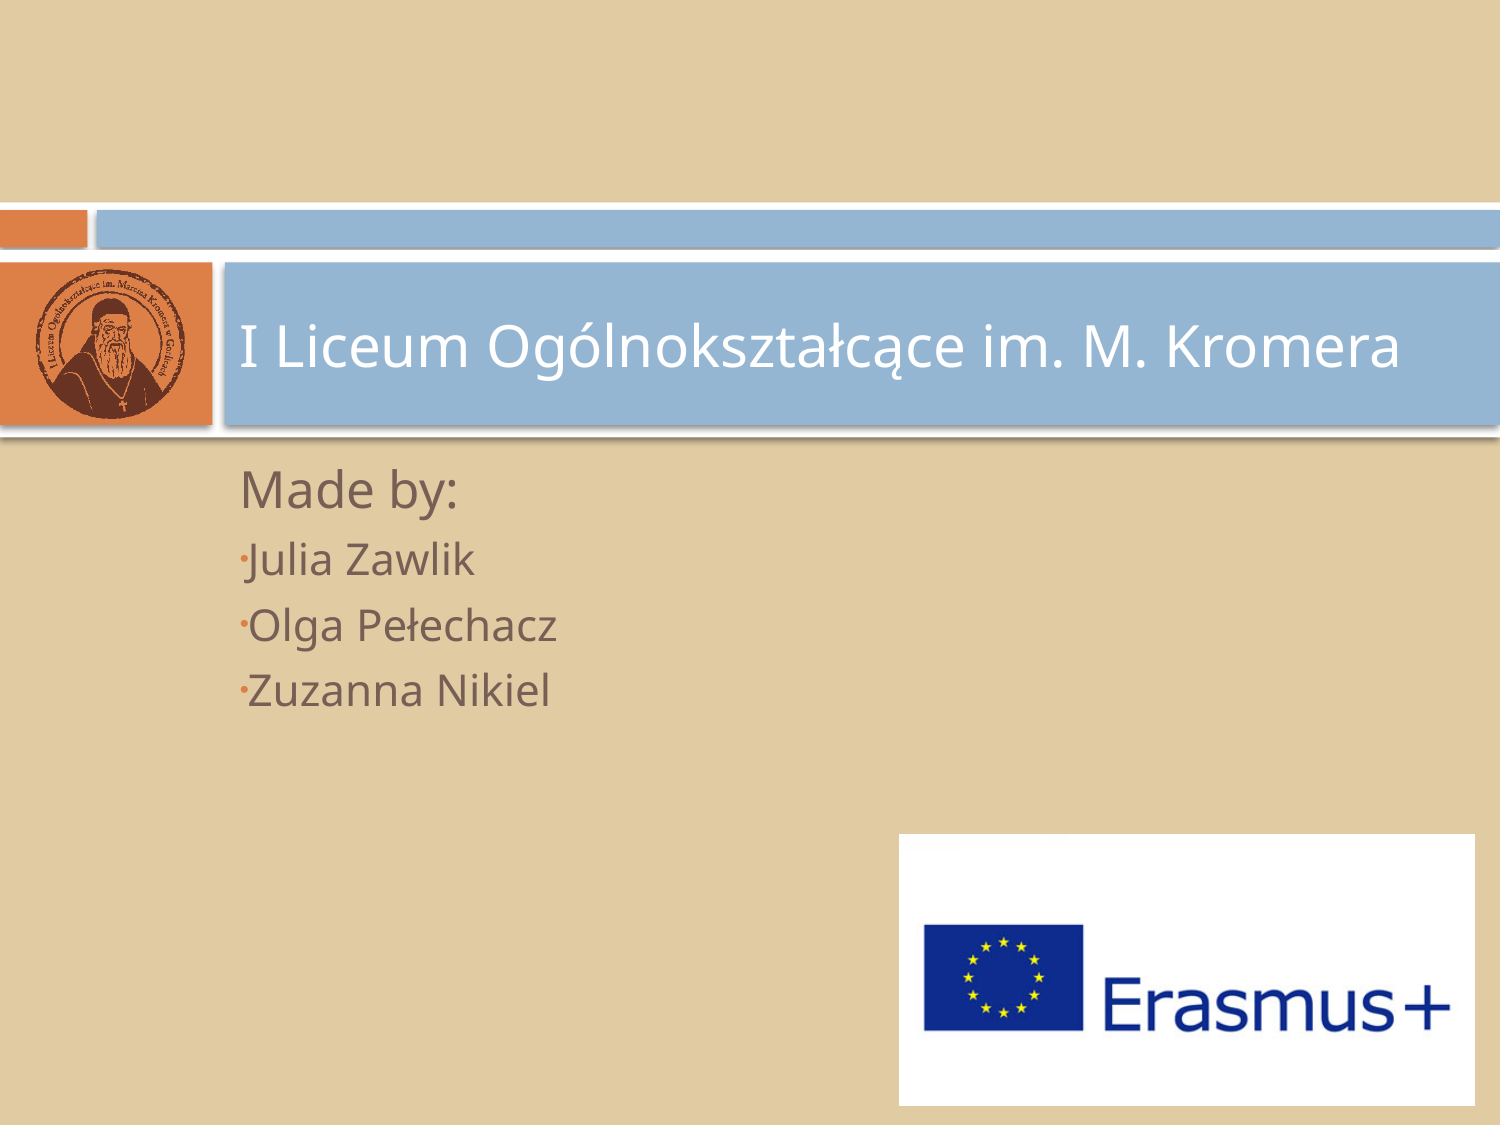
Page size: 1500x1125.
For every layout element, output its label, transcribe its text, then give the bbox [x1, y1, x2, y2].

picture [29, 263, 191, 426]
title I Liceum Ogólnokształcące im. M. Kromera [225, 262, 1475, 425]
picture [899, 833, 1476, 1107]
list Made by: Julia Zawlik Olga Pełechacz Zuzanna Nikiel [225, 450, 1394, 725]
